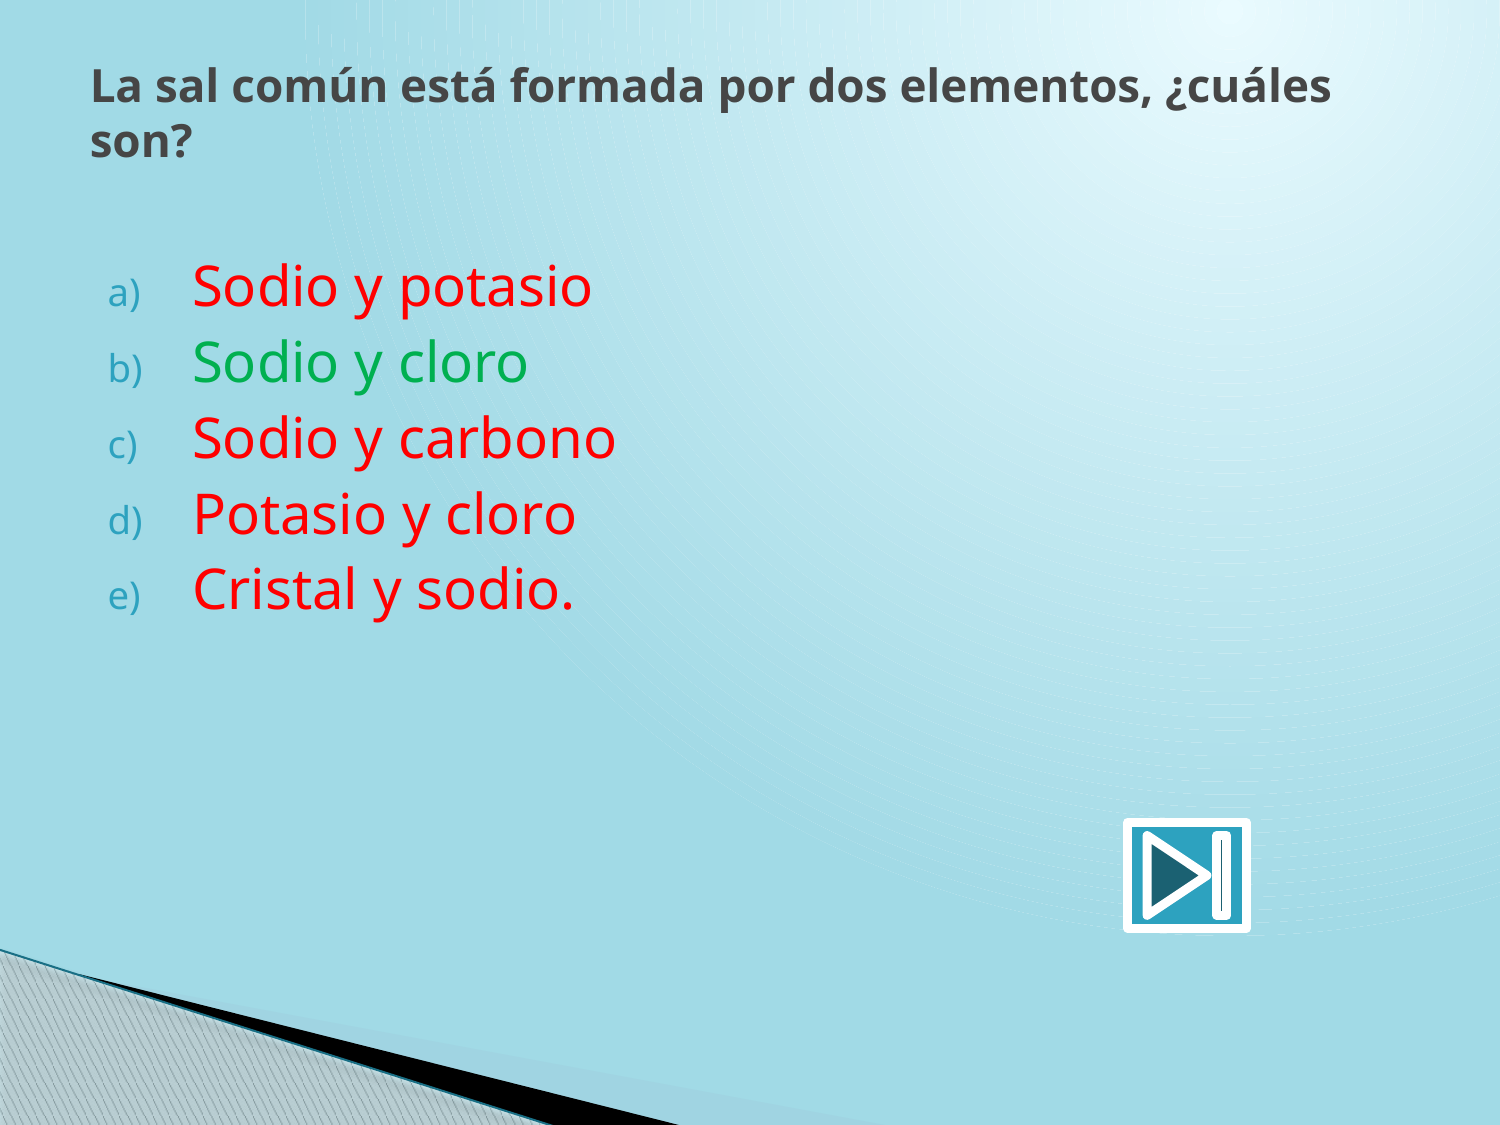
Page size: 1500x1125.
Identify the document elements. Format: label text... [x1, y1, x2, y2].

text_box [1123, 818, 1251, 933]
list Sodio y potasio Sodio y cloro Sodio y carbono Potasio y cloro Cristal y sodio. [75, 243, 1425, 986]
title La sal común está formada por dos elementos, ¿cuáles son? [75, 45, 1425, 233]
